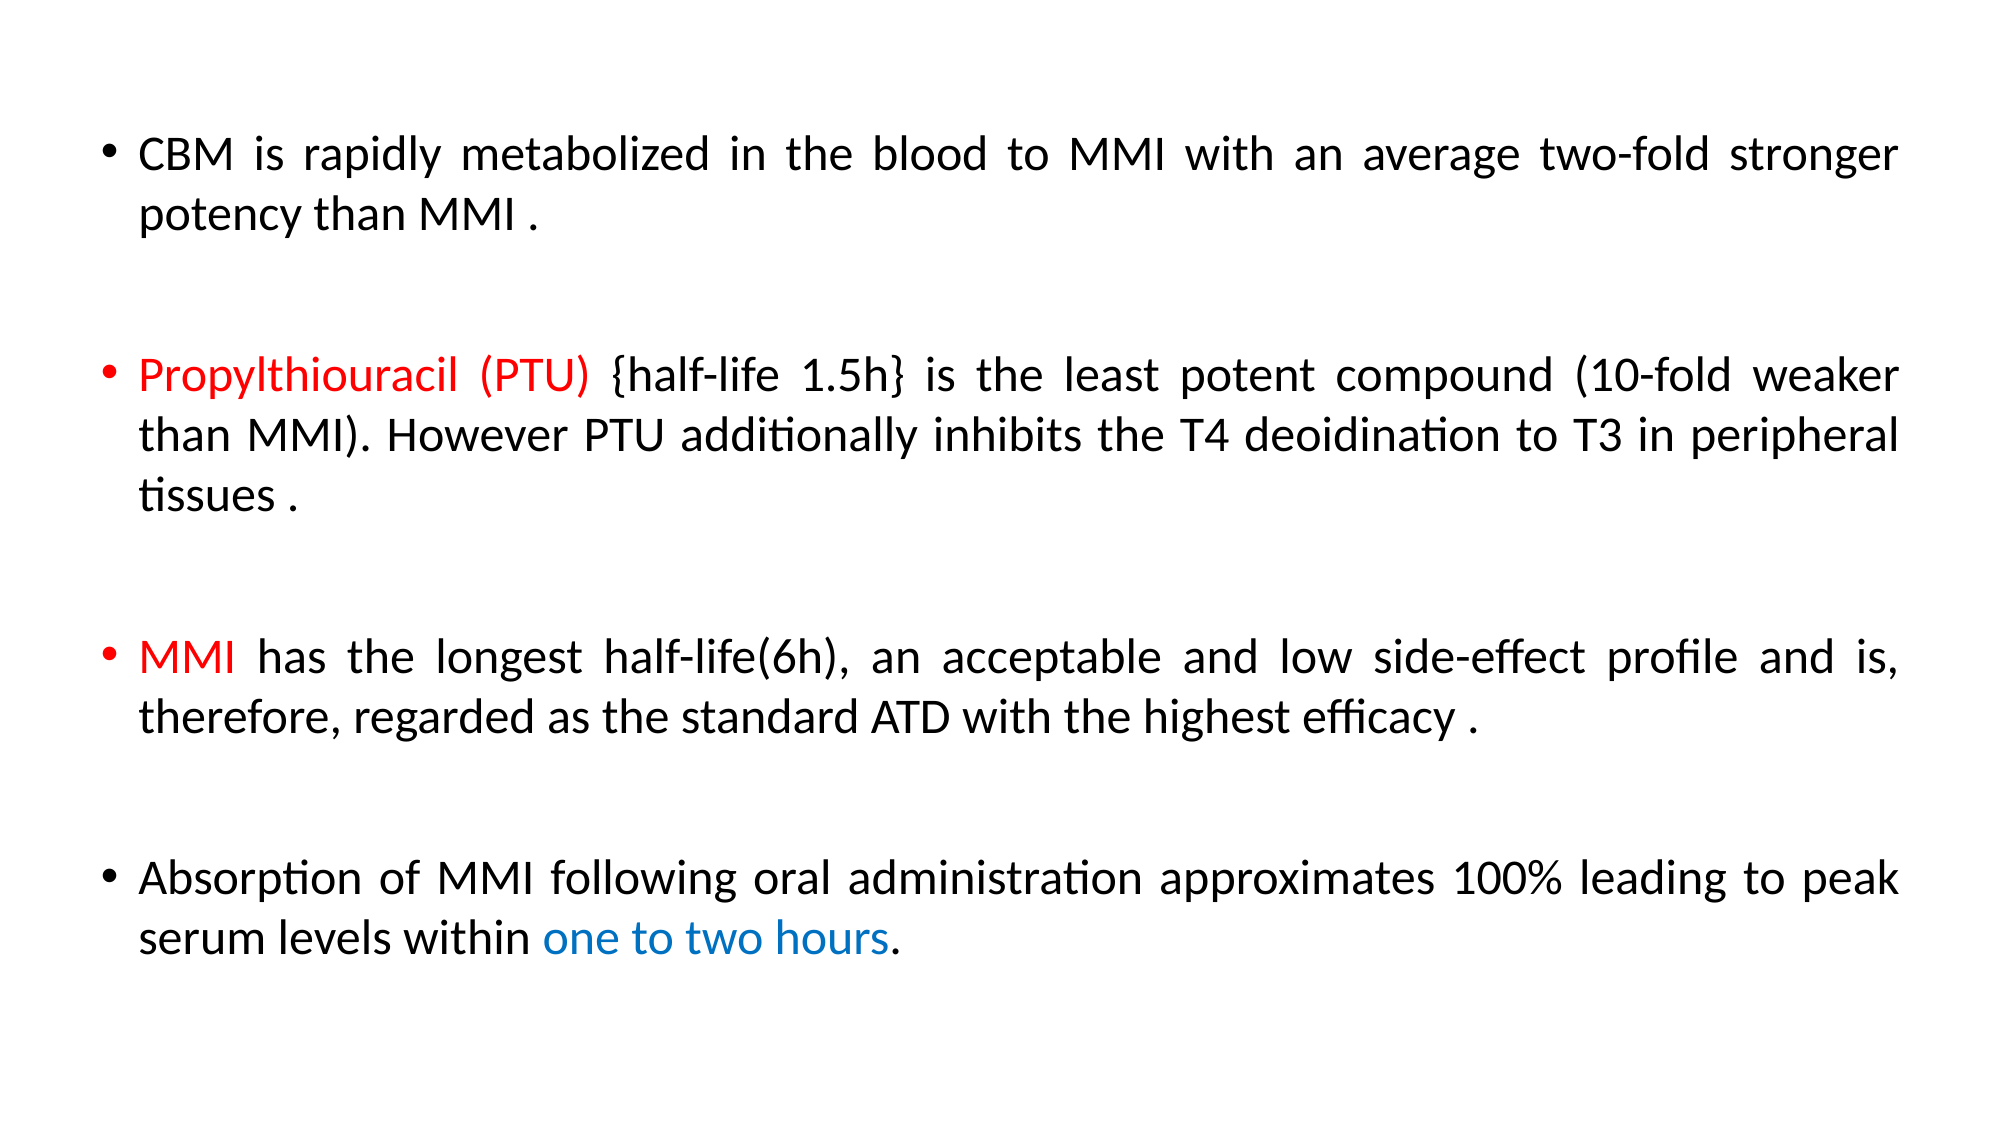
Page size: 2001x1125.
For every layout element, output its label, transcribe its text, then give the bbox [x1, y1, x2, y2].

list CBM is rapidly metabolized in the blood to MMI with an average two-fold stronger potency than MMI . Propylthiouracil (PTU) {half-life 1.5h} is the least potent compound (10-fold weaker than MMI). However PTU additionally inhibits the T4 deoidination to T3 in peripheral tissues . MMI has the longest half-life(6h), an acceptable and low side-effect profile and is, therefore, regarded as the standard ATD with the highest efficacy . Absorption of MMI following oral administration approximates 100% leading to peak serum levels within one to two hours. [85, 112, 1916, 1014]
